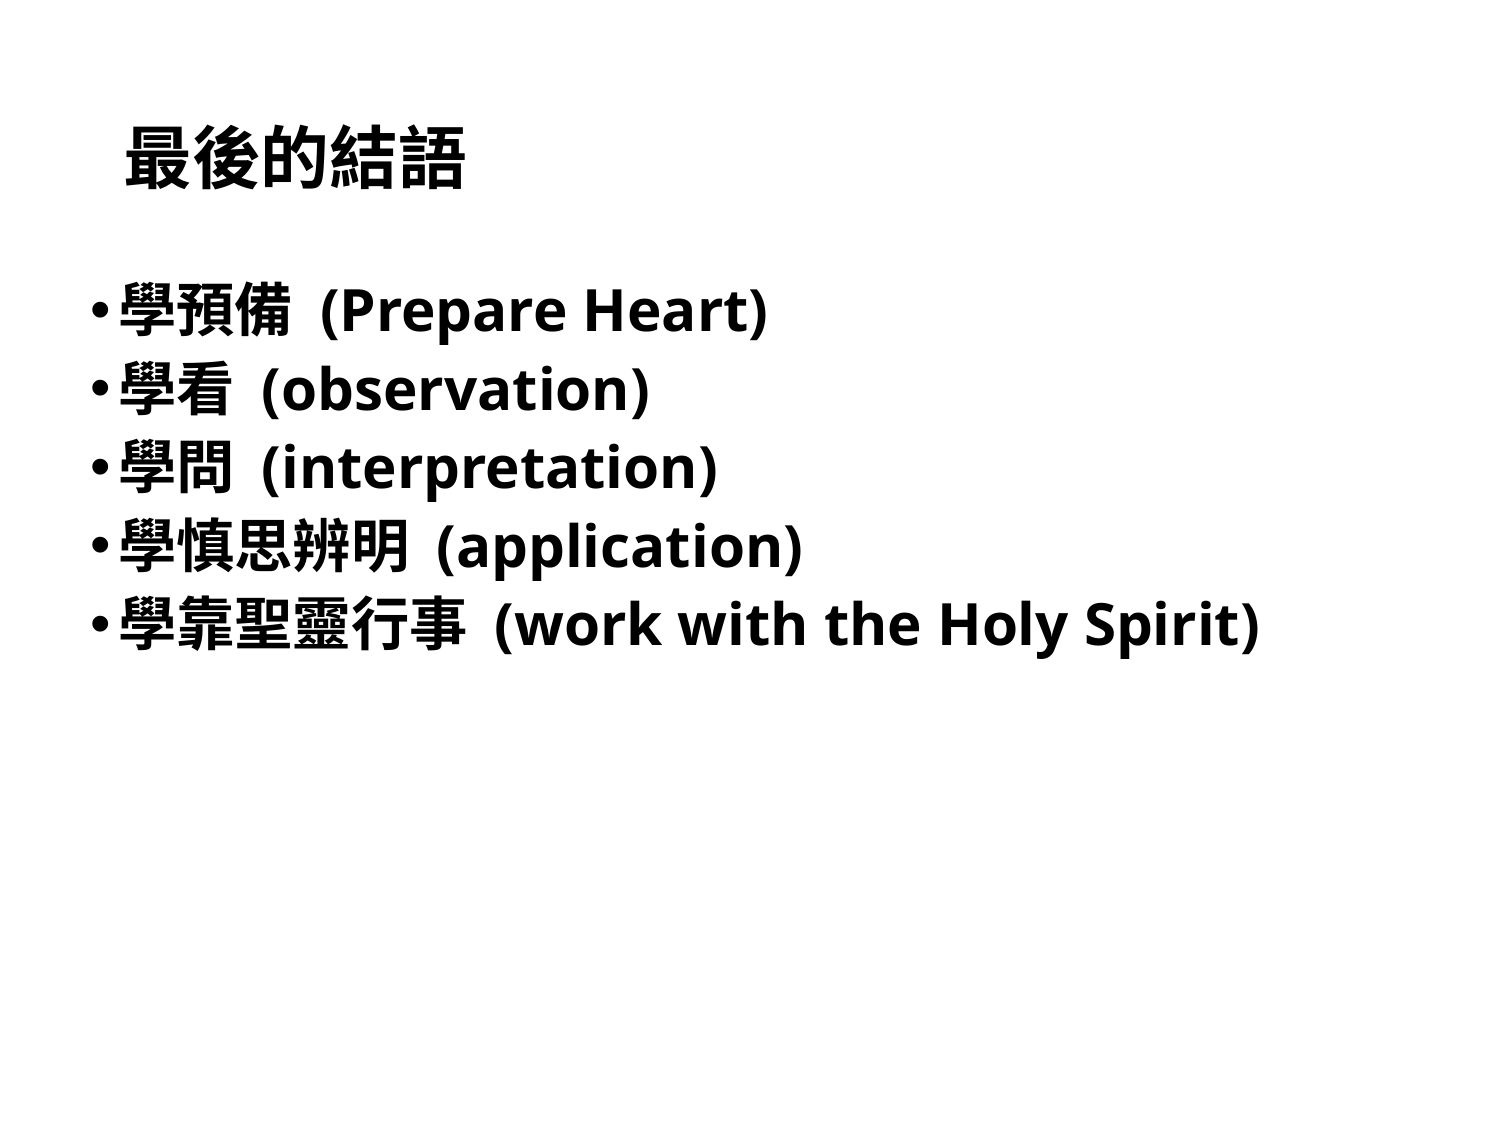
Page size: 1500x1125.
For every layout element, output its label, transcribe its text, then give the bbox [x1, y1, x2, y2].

title 最後的結語 [108, 30, 1384, 273]
list 學預備 (Prepare Heart) 學看 (observation) 學問 (interpretation) 學慎思辨明 (application) 學靠聖靈行事 (work with the Holy Spirit) [75, 273, 1417, 1042]
